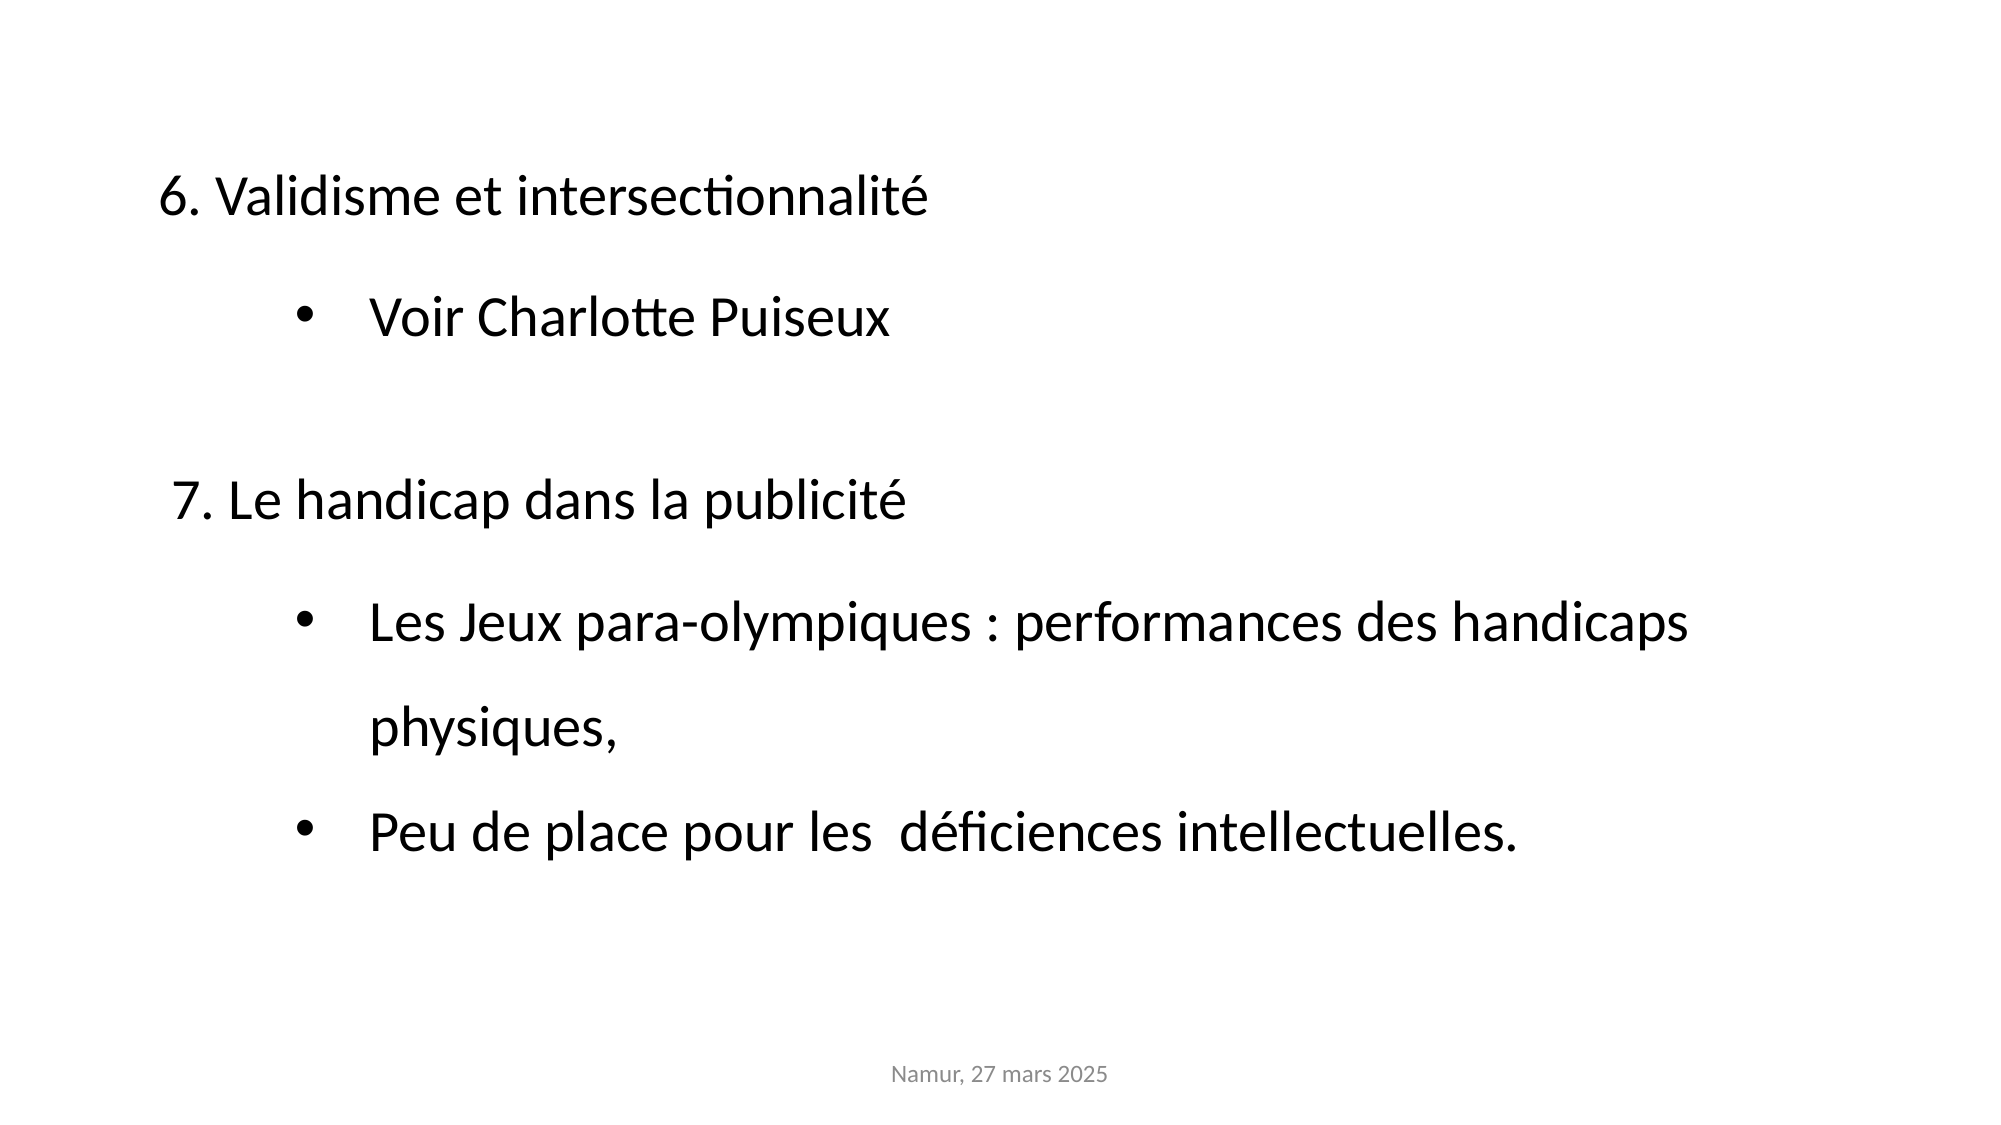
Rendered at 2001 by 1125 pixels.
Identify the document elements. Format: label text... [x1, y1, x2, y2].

footer Namur, 27 mars 2025 [662, 1042, 1338, 1103]
text_box 6. Validisme et intersectionnalité Voir Charlotte Puiseux 7. Le handicap dans la publicité Les Jeux para-olympiques : performances des handicaps physiques, Peu de place pour les déficiences intellectuelles. [130, 114, 1830, 1038]
